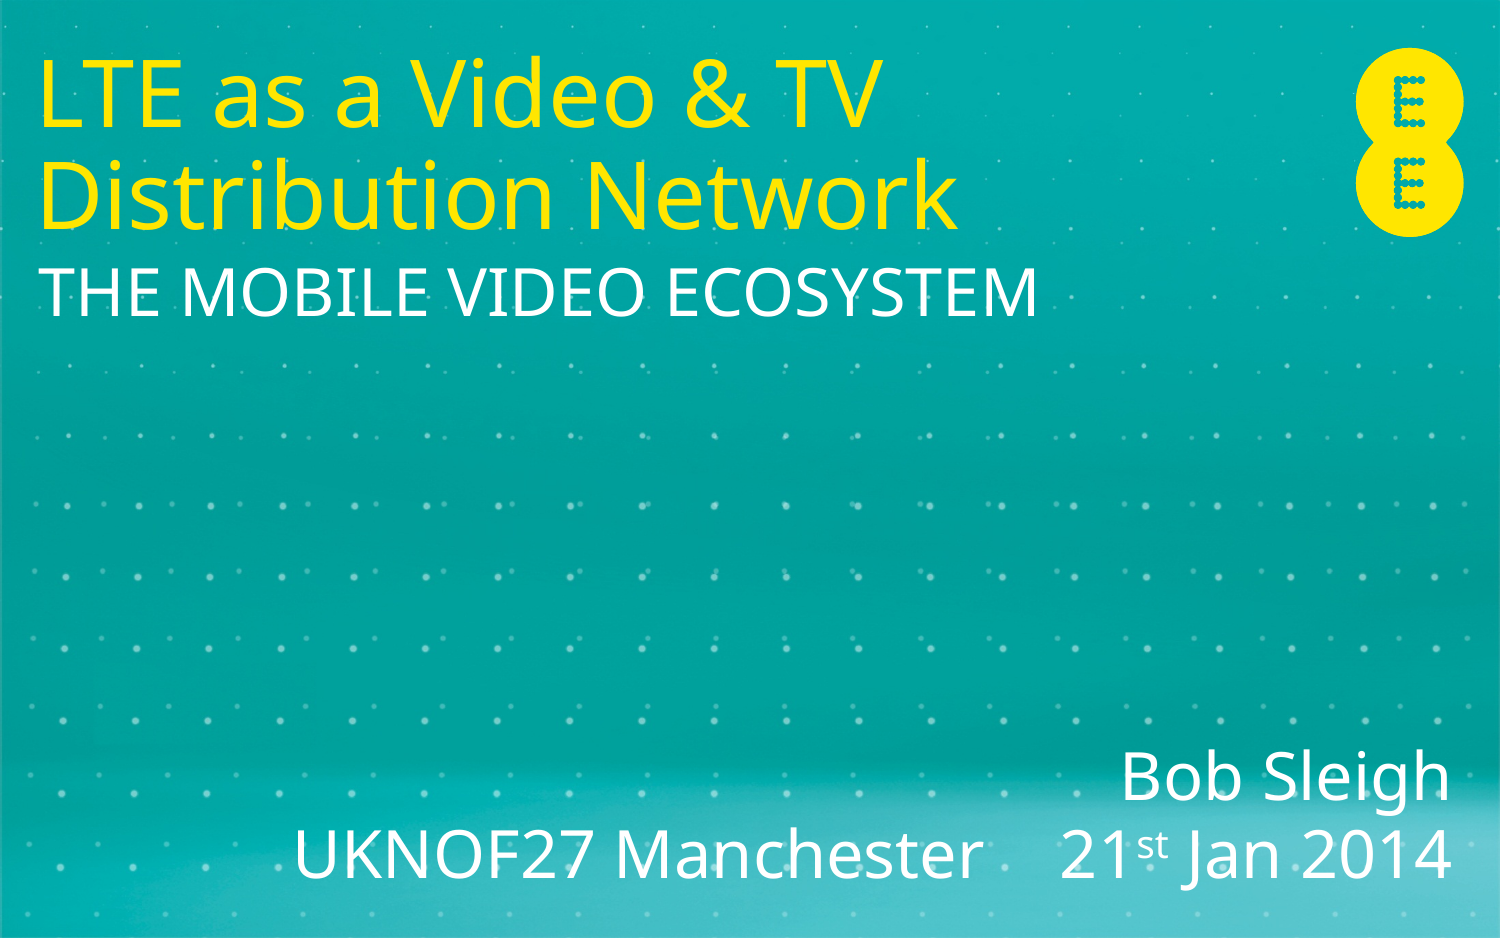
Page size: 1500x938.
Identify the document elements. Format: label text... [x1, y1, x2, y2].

subtitle THE MOBILE VIDEO ECOSYSTEM [38, 267, 1227, 466]
picture [0, 0, 1500, 938]
text_box Bob Sleigh UKNOF27 Manchester 21st Jan 2014 [265, 752, 1454, 918]
title LTE as a Video & TV Distribution Network [35, 46, 1336, 166]
